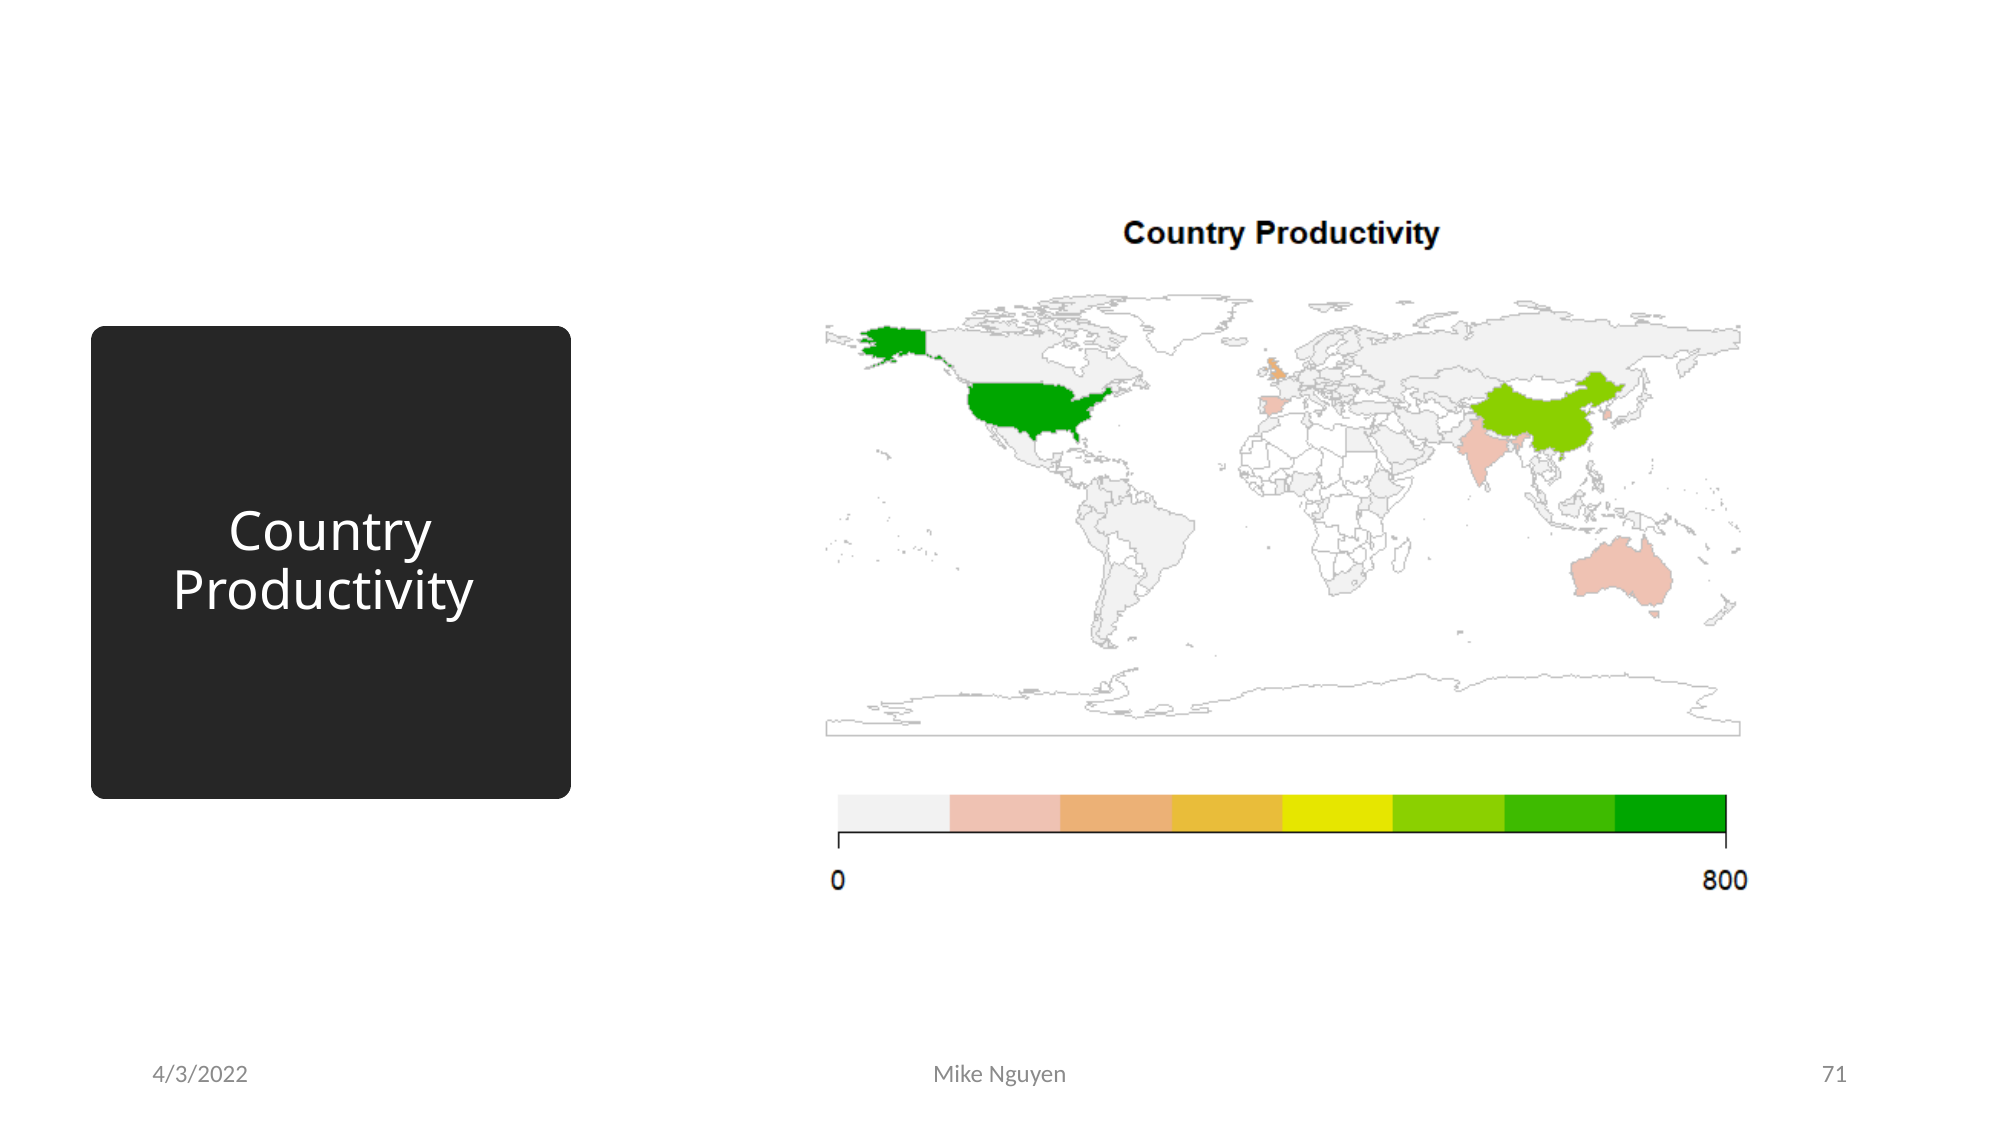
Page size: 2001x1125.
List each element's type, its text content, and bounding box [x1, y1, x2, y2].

footer Mike Nguyen [662, 1042, 1338, 1103]
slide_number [137, 1042, 588, 1103]
title Country Productivity [105, 340, 557, 785]
picture [662, 198, 1842, 927]
slide_number 71 [1412, 1042, 1863, 1103]
